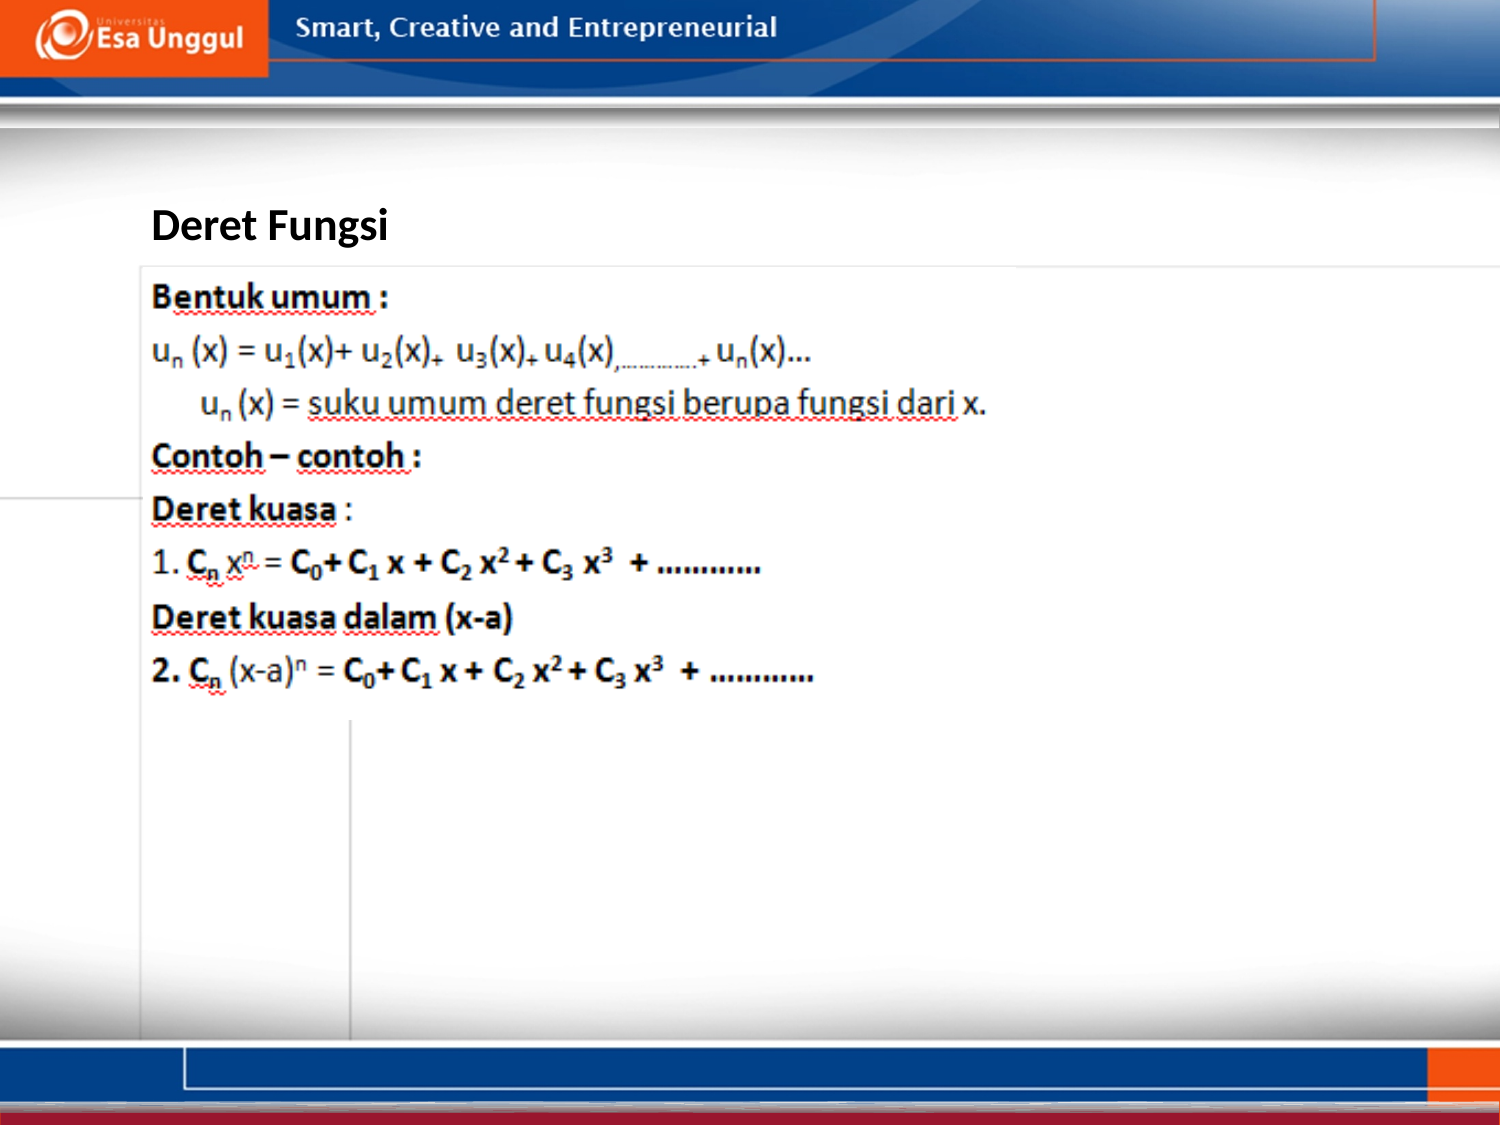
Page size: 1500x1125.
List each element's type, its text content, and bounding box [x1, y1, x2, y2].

text_box Deret Fungsi [137, 188, 456, 257]
picture [0, 0, 1500, 109]
picture [0, 128, 1500, 1101]
text_box [0, 1113, 1500, 1125]
